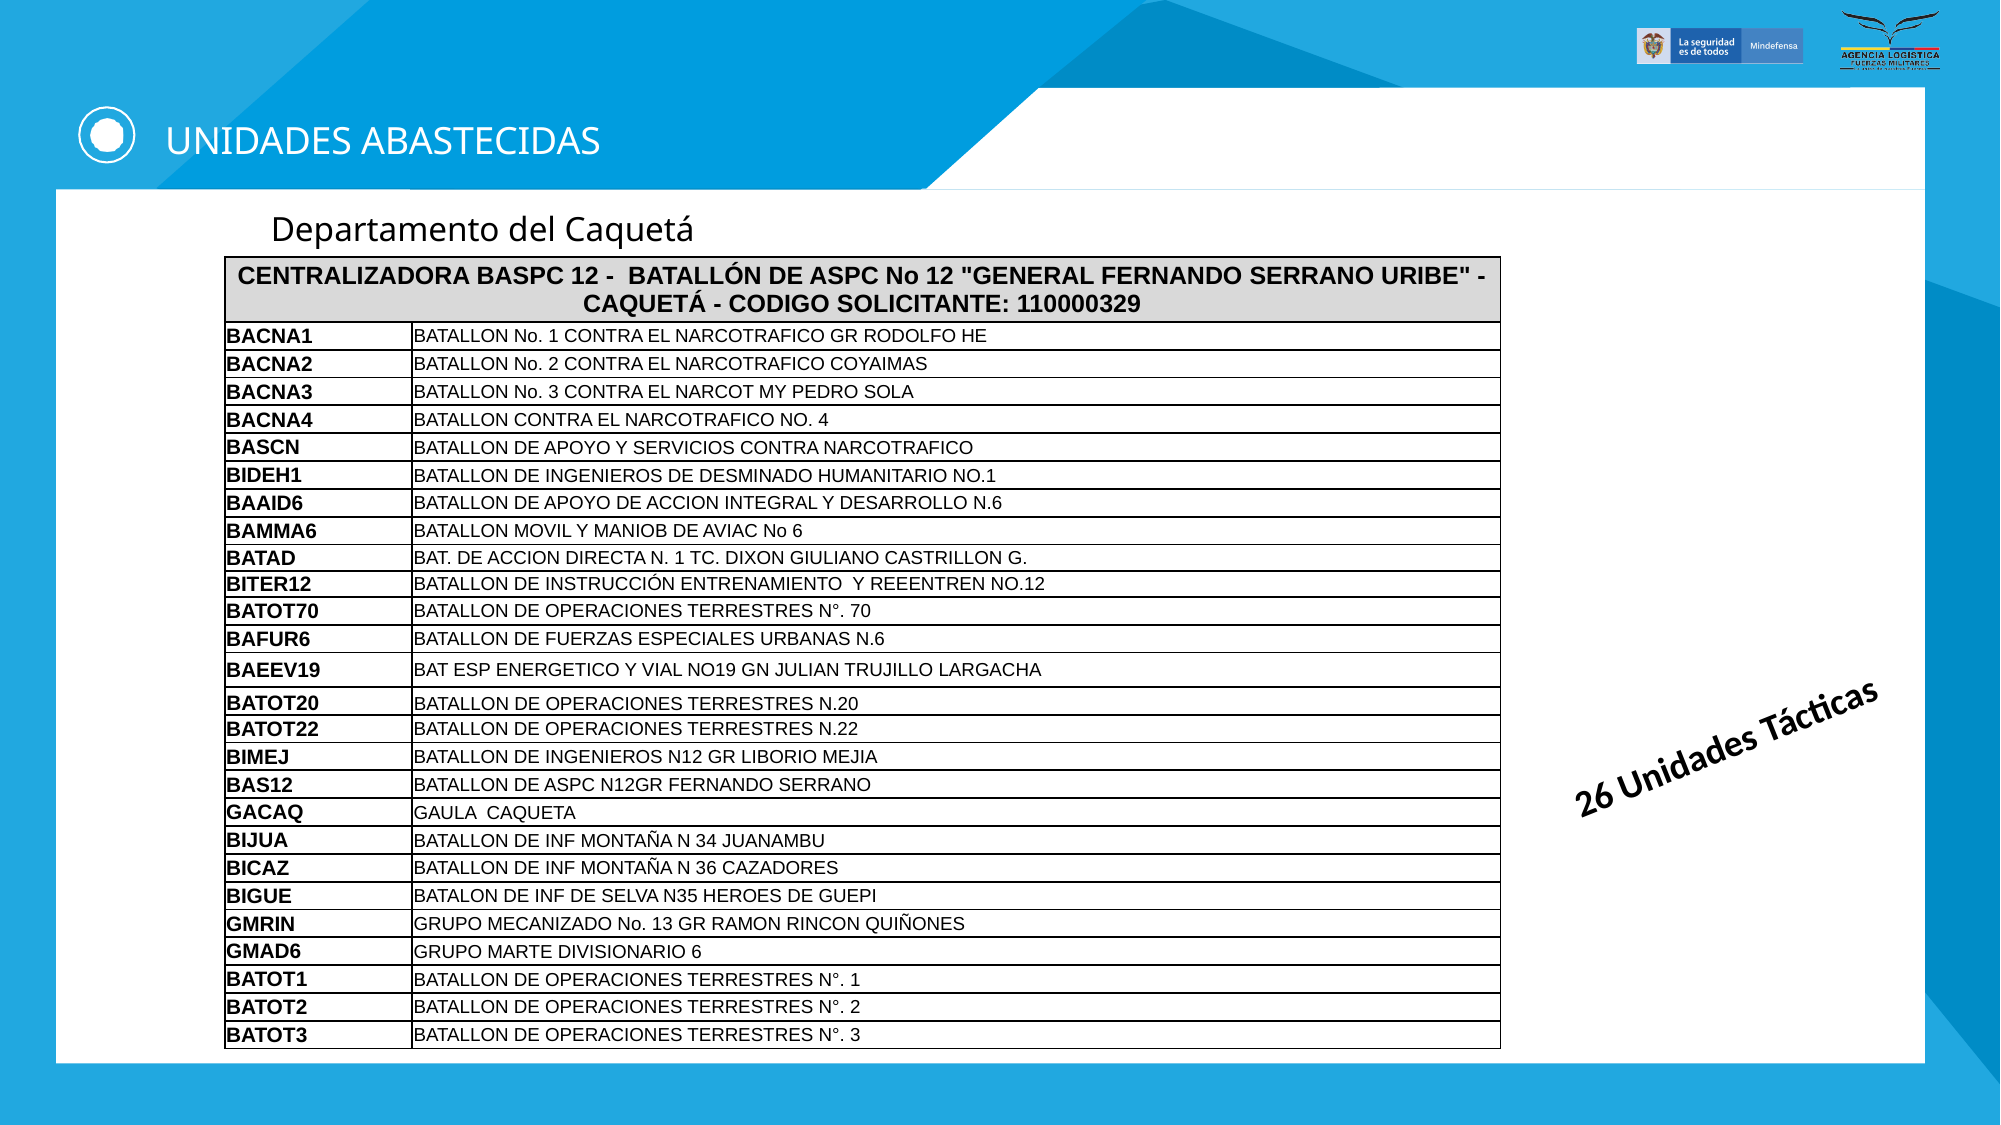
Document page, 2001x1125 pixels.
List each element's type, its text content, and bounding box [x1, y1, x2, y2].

table_cell BATALLON DE OPERACIONES TERRESTRES N°. 3 [413, 1022, 1500, 1048]
table_cell BATALLON DE OPERACIONES TERRESTRES N°. 70 [413, 598, 1500, 624]
title UNIDADES ABASTECIDAS [163, 114, 888, 305]
table_cell BATALON DE INF DE SELVA N35 HEROES DE GUEPI [413, 883, 1500, 909]
table_cell BATOT3 [226, 1022, 411, 1048]
table_cell GAULA CAQUETA [413, 799, 1500, 825]
text_box [79, 107, 135, 163]
table_cell BATALLON DE OPERACIONES TERRESTRES N°. 2 [413, 994, 1500, 1020]
table_cell BAT. DE ACCION DIRECTA N. 1 TC. DIXON GIULIANO CASTRILLON G. [413, 545, 1500, 570]
table_cell BATALLON CONTRA EL NARCOTRAFICO NO. 4 [413, 406, 1500, 432]
table_cell BACNA1 [226, 323, 411, 349]
table_cell BICAZ [226, 855, 411, 881]
text_box [1041, 0, 1402, 87]
text_box Departamento del Caquetá [256, 201, 711, 256]
table_cell BATALLON DE INGENIEROS DE DESMINADO HUMANITARIO NO.1 [413, 462, 1500, 488]
table_cell BIDEH1 [226, 462, 411, 488]
text_box [240, 0, 1147, 189]
table_cell BATOT2 [226, 994, 411, 1020]
text_box [1840, 10, 1940, 70]
table_cell BATALLON DE OPERACIONES TERRESTRES N°. 1 [413, 966, 1500, 992]
table_cell BIJUA [226, 827, 411, 853]
table_cell BATALLON No. 1 CONTRA EL NARCOTRAFICO GR RODOLFO HE [413, 323, 1500, 349]
table_cell BACNA4 [226, 406, 411, 432]
table_cell BIMEJ [226, 743, 411, 769]
text_box [156, 182, 163, 189]
text_box 26 Unidades Tácticas [1550, 619, 1979, 838]
table_cell BIGUE [226, 883, 411, 909]
text_box [1925, 279, 2000, 1085]
table_cell BATALLON DE APOYO DE ACCION INTEGRAL Y DESARROLLO N.6 [413, 490, 1500, 516]
table_cell BATALLON DE INF MONTAÑA N 36 CAZADORES [413, 855, 1500, 881]
table_cell BATOT20 [226, 688, 411, 714]
table_cell BATALLON MOVIL Y MANIOB DE AVIAC No 6 [413, 518, 1500, 544]
table_cell BACNA2 [226, 351, 411, 377]
table_cell BATALLON DE FUERZAS ESPECIALES URBANAS N.6 [413, 626, 1500, 652]
table_cell BATALLON No. 2 CONTRA EL NARCOTRAFICO COYAIMAS [413, 351, 1500, 377]
table_cell BATALLON DE INSTRUCCIÓN ENTRENAMIENTO Y REEENTREN NO.12 [413, 572, 1500, 596]
table_header CENTRALIZADORA BASPC 12 - BATALLÓN DE ASPC No 12 "GENERAL FERNANDO SERRANO URIBE" - CAQUETÁ - CODIGO SOLICITANTE: 110000329 [226, 258, 1500, 321]
table_cell GACAQ [226, 799, 411, 825]
table_cell BATALLON No. 3 CONTRA EL NARCOT MY PEDRO SOLA [413, 378, 1500, 404]
table_cell BAEEV19 [226, 653, 411, 686]
table_cell BATAD [226, 545, 411, 570]
table_cell BATOT70 [226, 598, 411, 624]
text_box [56, 87, 1925, 1064]
table_cell GMAD6 [226, 938, 411, 964]
table_cell BAFUR6 [226, 626, 411, 652]
table_cell BATOT1 [226, 966, 411, 992]
table_cell GRUPO MARTE DIVISIONARIO 6 [413, 938, 1500, 964]
table_cell GRUPO MECANIZADO No. 13 GR RAMON RINCON QUIÑONES [413, 910, 1500, 936]
table_cell BAMMA6 [226, 518, 411, 544]
text_box [1636, 28, 1804, 64]
table_cell BATALLON DE INGENIEROS N12 GR LIBORIO MEJIA [413, 743, 1500, 769]
table_cell BAT ESP ENERGETICO Y VIAL NO19 GN JULIAN TRUJILLO LARGACHA [413, 653, 1500, 686]
table_cell BASCN [226, 434, 411, 460]
table_cell BAAID6 [226, 490, 411, 516]
table_cell BACNA3 [226, 378, 411, 404]
table_cell BATOT22 [226, 716, 411, 742]
table_cell BATALLON DE INF MONTAÑA N 34 JUANAMBU [413, 827, 1500, 853]
table_cell BATALLON DE ASPC N12GR FERNANDO SERRANO [413, 771, 1500, 797]
table_cell BAS12 [226, 771, 411, 797]
table_cell BATALLON DE OPERACIONES TERRESTRES N.20 [413, 688, 1500, 714]
text_box [0, 0, 2000, 1125]
table_cell BITER12 [226, 572, 411, 596]
table_cell GMRIN [226, 910, 411, 936]
table_cell BATALLON DE OPERACIONES TERRESTRES N.22 [413, 716, 1500, 742]
table_cell BATALLON DE APOYO Y SERVICIOS CONTRA NARCOTRAFICO [413, 434, 1500, 460]
